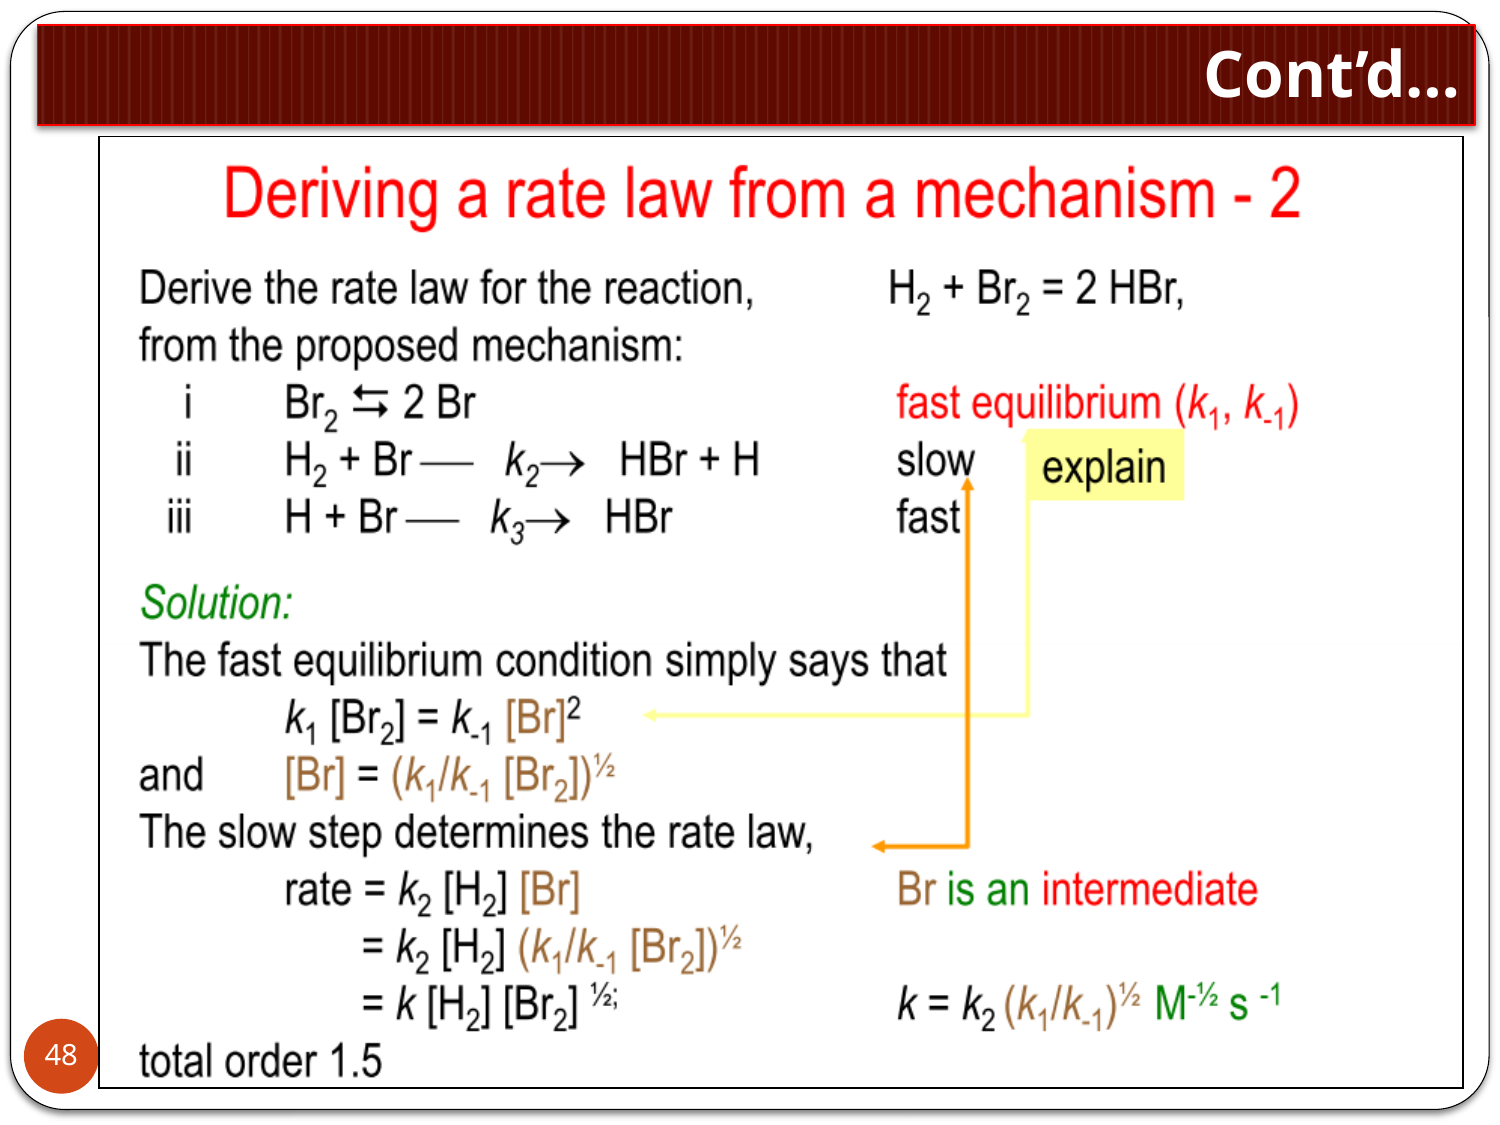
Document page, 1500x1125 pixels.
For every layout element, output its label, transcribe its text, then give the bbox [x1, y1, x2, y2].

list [99, 137, 1463, 1088]
title Cont’d… [37, 24, 1476, 126]
slide_number 48 [23, 1018, 94, 1094]
